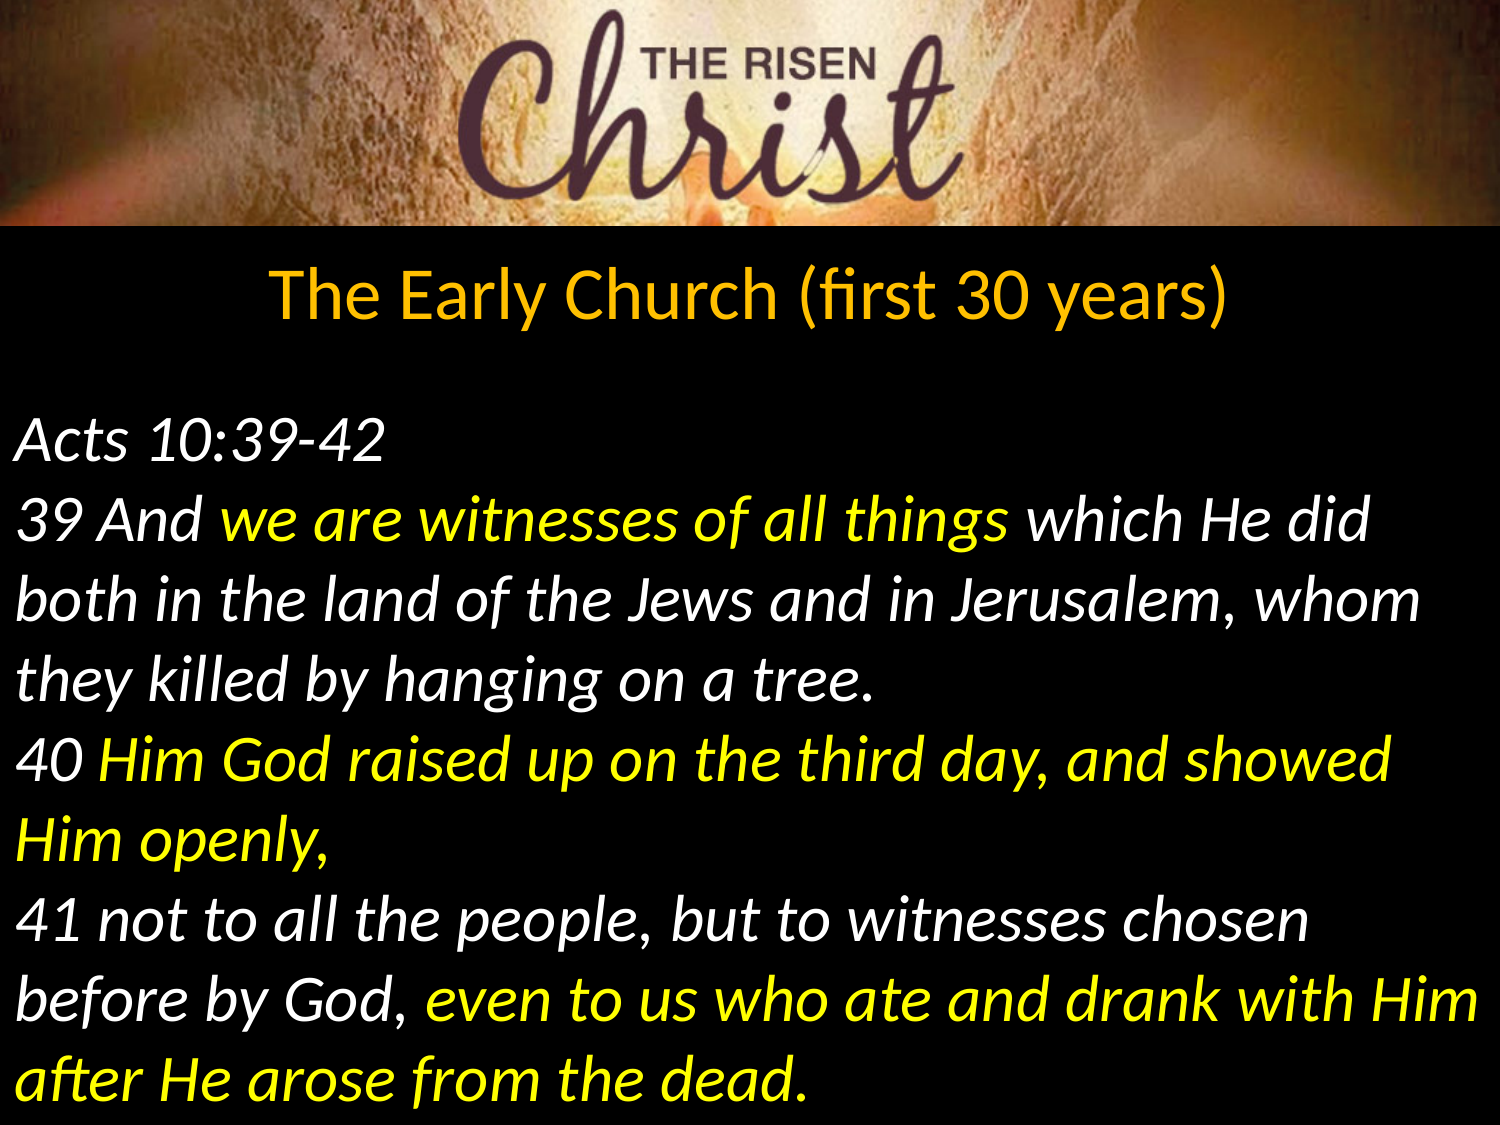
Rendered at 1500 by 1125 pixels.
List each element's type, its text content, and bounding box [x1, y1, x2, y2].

text_box Acts 10:39-42 39 And we are witnesses of all things which He did both in the land of the Jews and in Jerusalem, whom they killed by hanging on a tree. 40 Him God raised up on the third day, and showed Him openly, 41 not to all the people, but to witnesses chosen before by God, even to us who ate and drank with Him after He arose from the dead. [0, 387, 1500, 1122]
picture [0, 0, 1500, 226]
text_box The Early Church (first 30 years) [0, 237, 1500, 343]
